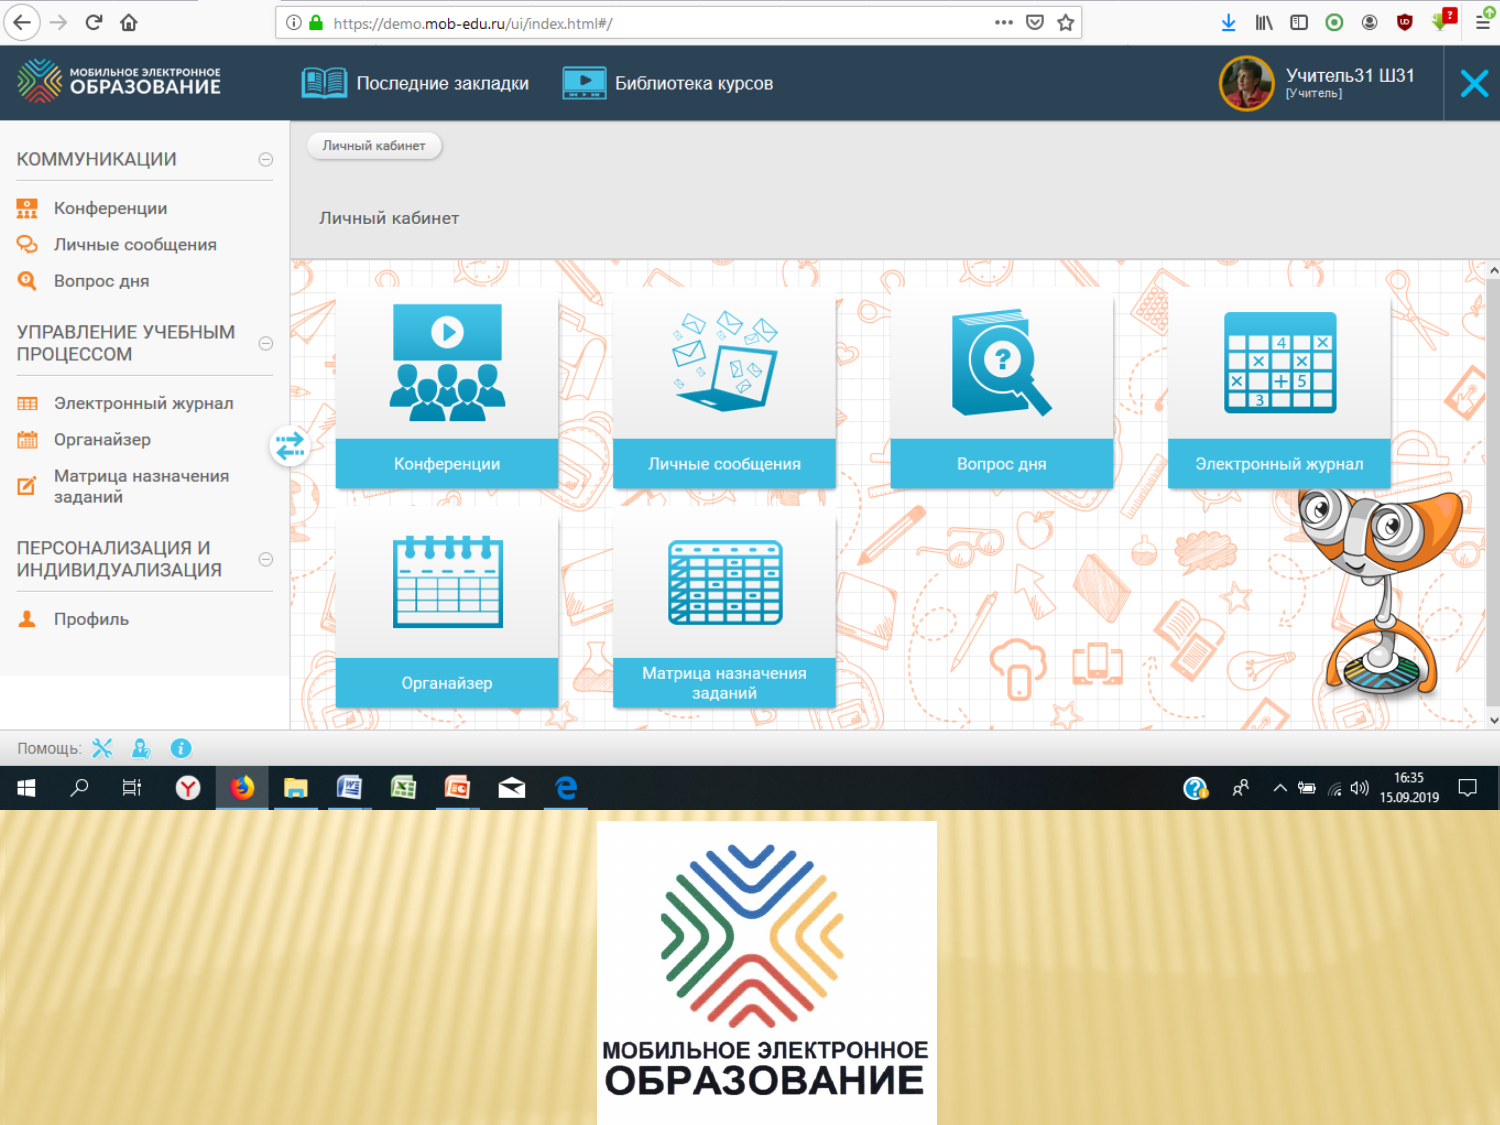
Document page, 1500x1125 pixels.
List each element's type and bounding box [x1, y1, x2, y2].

picture [597, 821, 938, 1125]
list [0, 0, 1500, 811]
